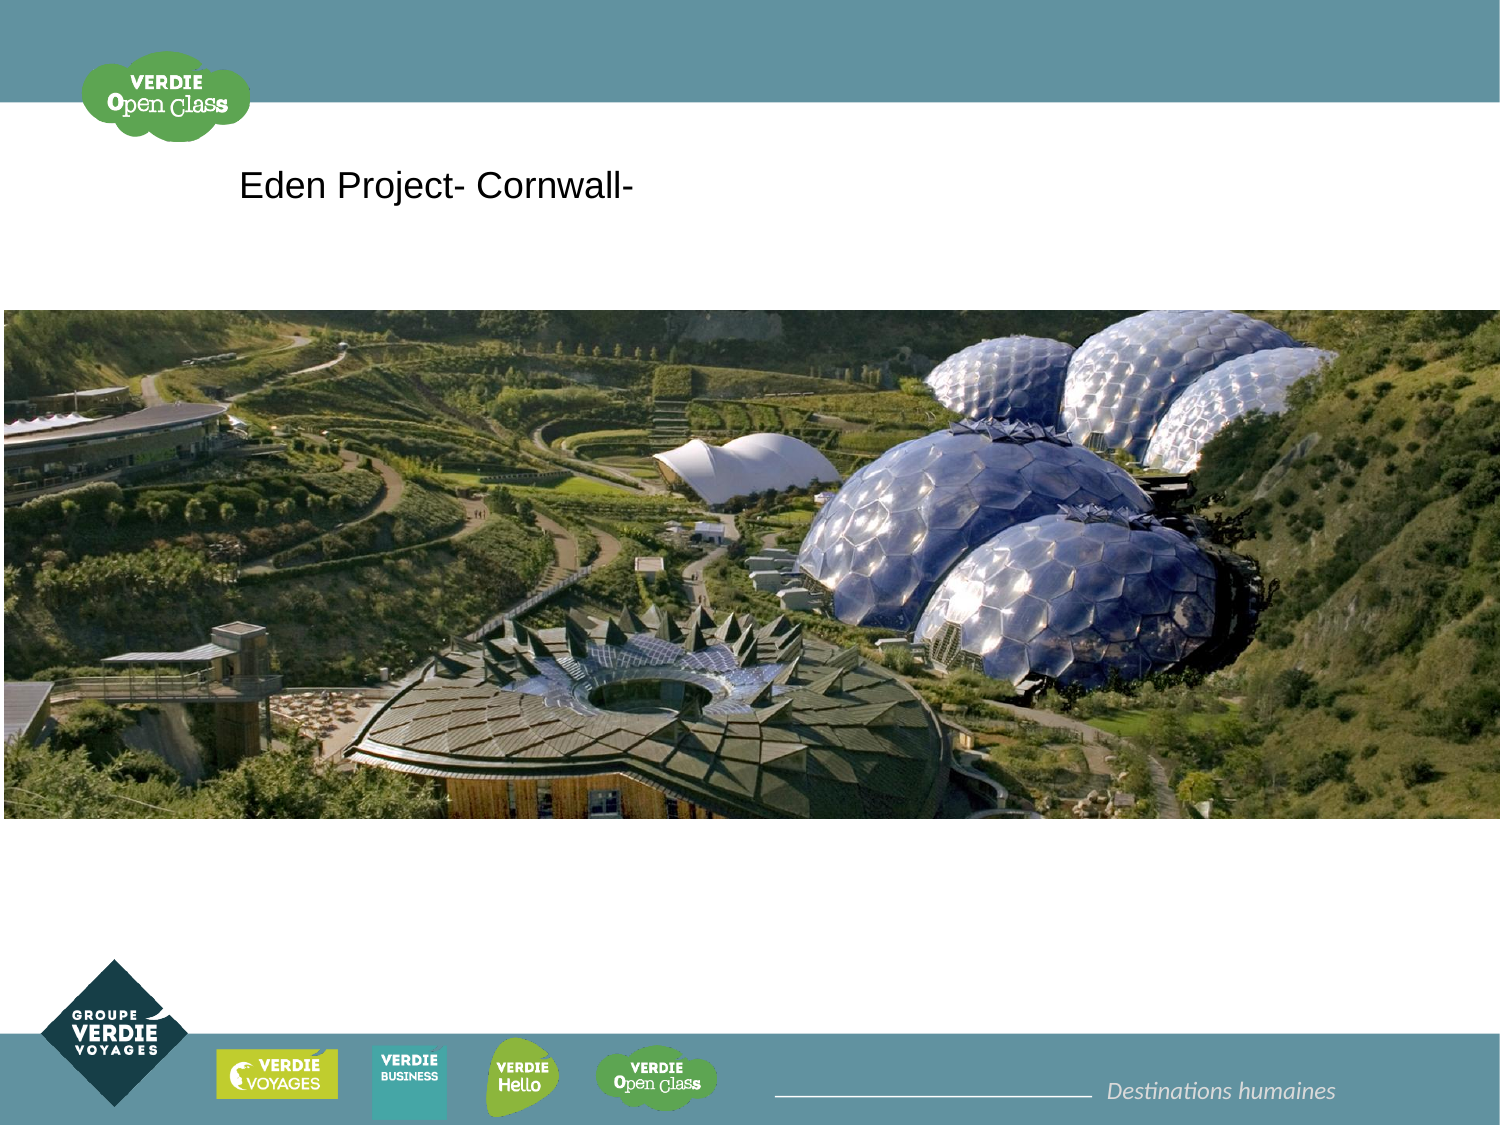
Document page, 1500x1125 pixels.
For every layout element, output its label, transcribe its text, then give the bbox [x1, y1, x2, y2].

picture [486, 1037, 559, 1117]
picture [4, 310, 1500, 819]
picture [216, 1049, 338, 1099]
picture [372, 1045, 447, 1120]
picture [81, 51, 250, 142]
text_box Eden Project- Cornwall- [224, 153, 1406, 211]
picture [40, 959, 188, 1107]
picture [595, 1045, 717, 1111]
